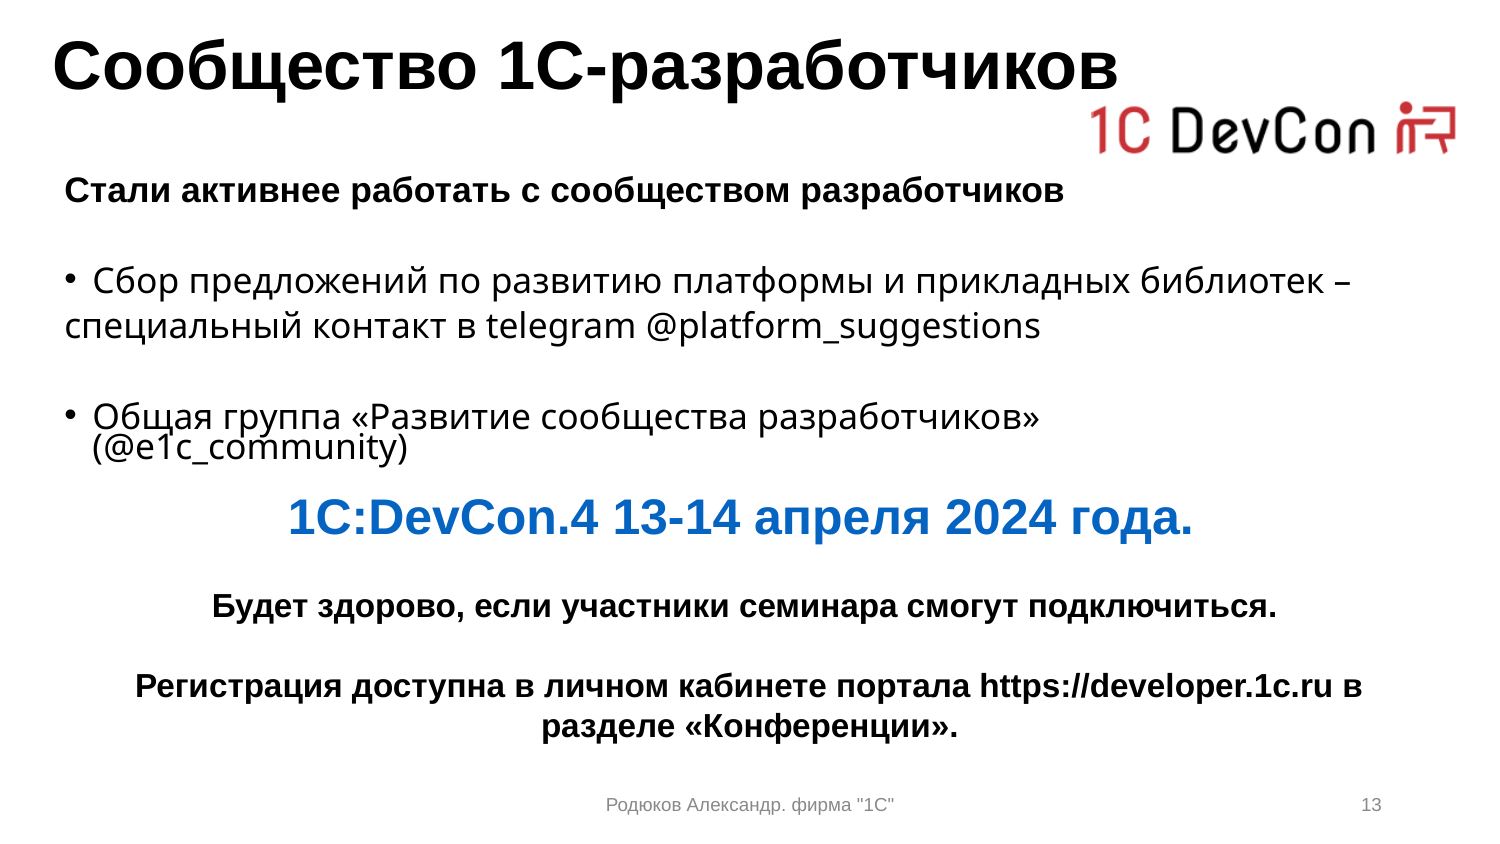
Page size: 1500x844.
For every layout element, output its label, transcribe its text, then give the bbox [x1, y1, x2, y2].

title Сообщество 1С-разработчиков [40, 0, 1392, 138]
text_box 1C:DevCon.4 13-14 апреля 2024 года. [273, 476, 1210, 552]
text_box Будет здорово, если участники семинара смогут подключиться. Регистрация доступна в личном кабинете портала https://developer.1c.ru в разделе «Конференции». [76, 577, 1424, 752]
picture [1076, 91, 1459, 163]
text_box 13 [1059, 781, 1397, 827]
list Стали активнее работать с сообществом разработчиков Сбор предложений по развитию платформы и прикладных библиотек – специальный контакт в telegram @platform_suggestions Общая группа «Развитие сообщества разработчиков» (@e1c_community) [52, 114, 1377, 434]
text_box Родюков Александр. фирма "1С" [496, 781, 1004, 827]
